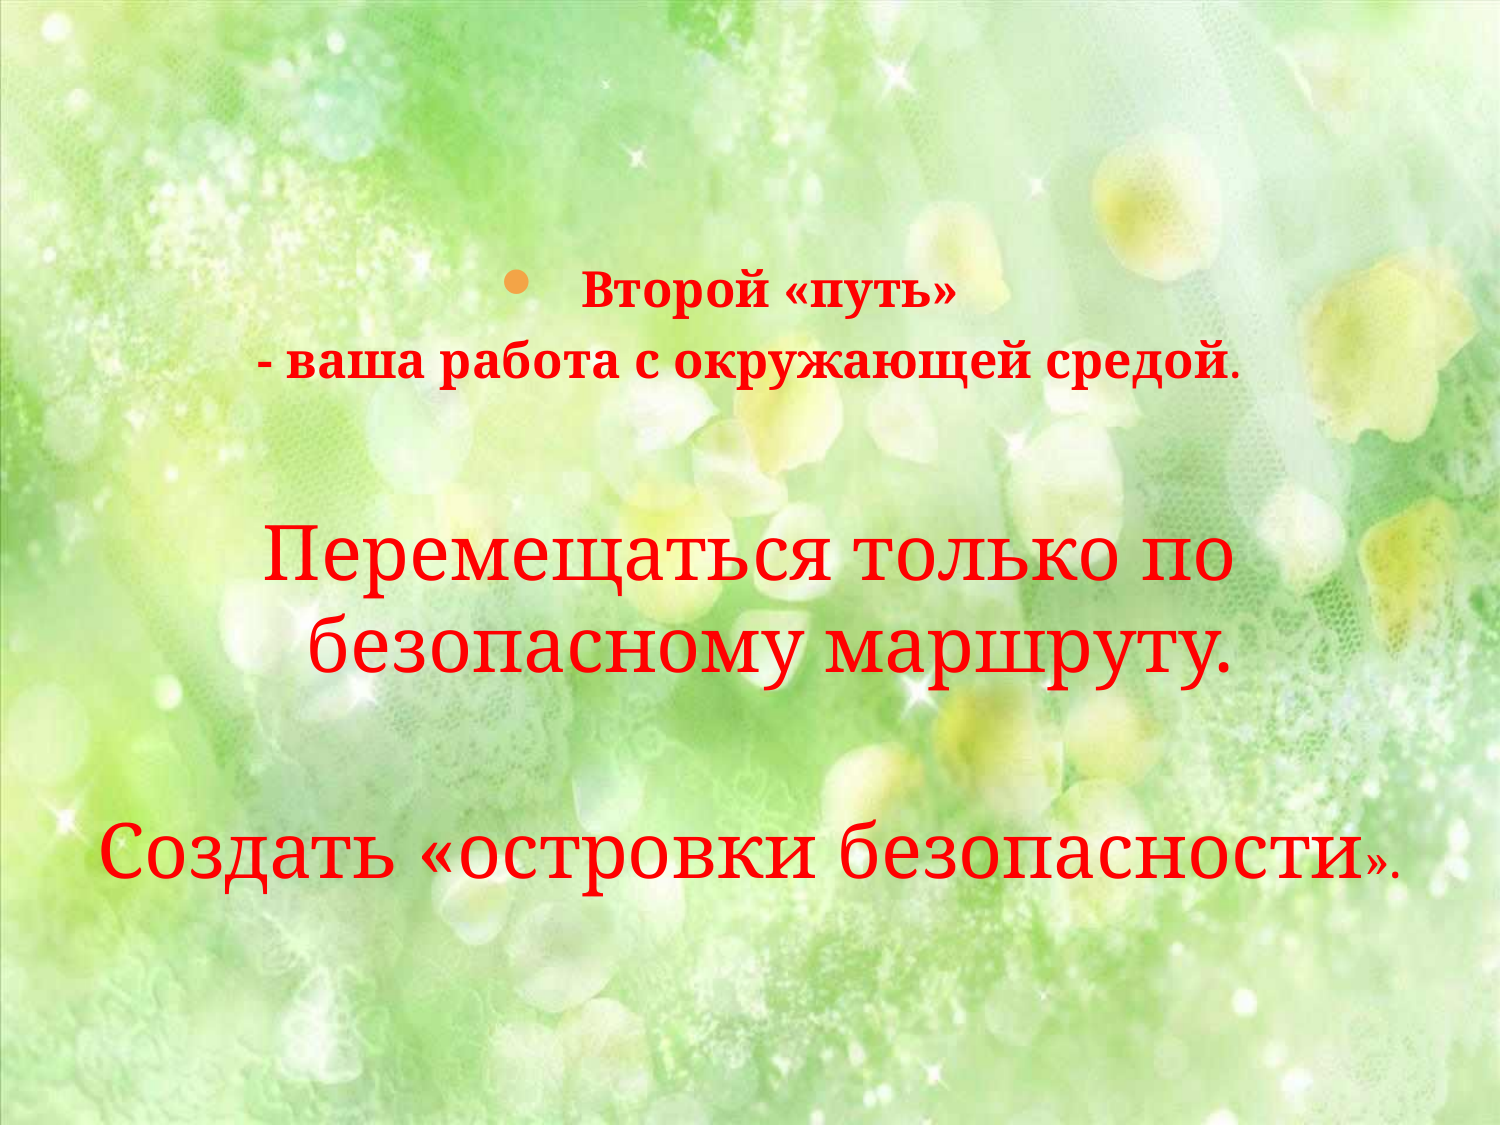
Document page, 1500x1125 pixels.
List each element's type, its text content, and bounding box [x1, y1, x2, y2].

list Второй «путь» - ваша работа с окружающей средой. Перемещаться только по безопасному маршруту. Создать «островки безопасности». [75, 249, 1425, 1000]
picture [0, 0, 1500, 1125]
